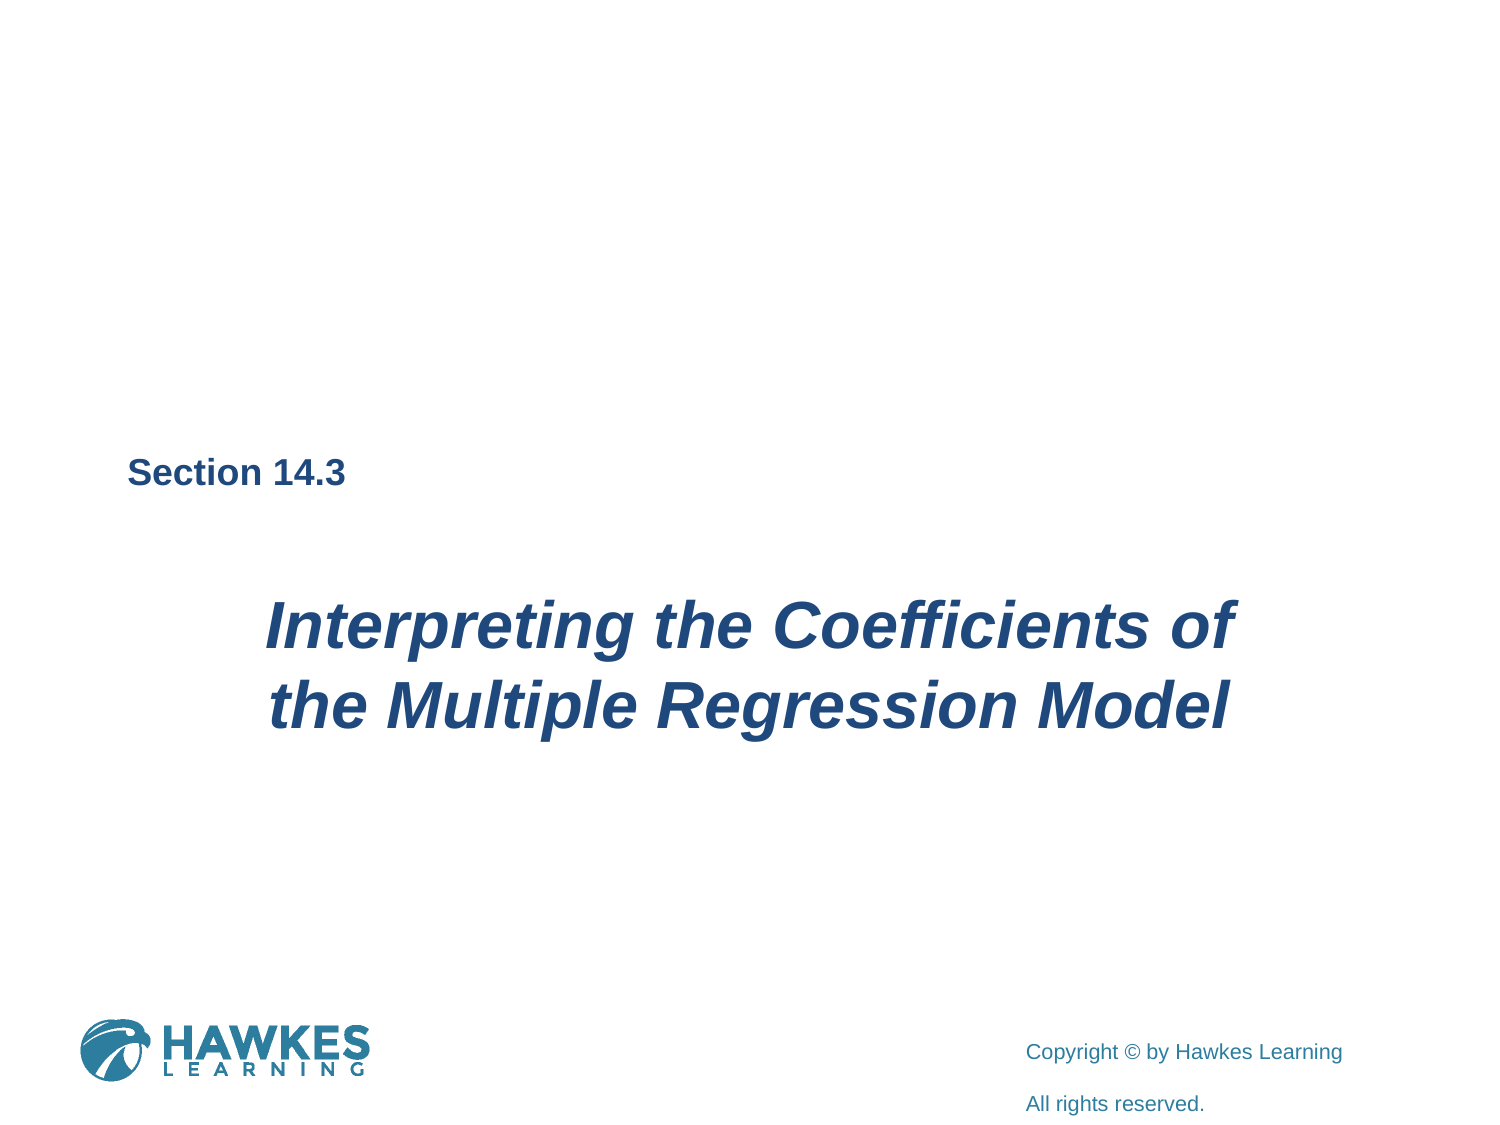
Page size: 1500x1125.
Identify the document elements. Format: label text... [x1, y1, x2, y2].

picture [75, 1012, 375, 1088]
subtitle Interpreting the Coefficients of the Multiple Regression Model [225, 574, 1275, 862]
title Section 14.3 [112, 349, 1388, 591]
